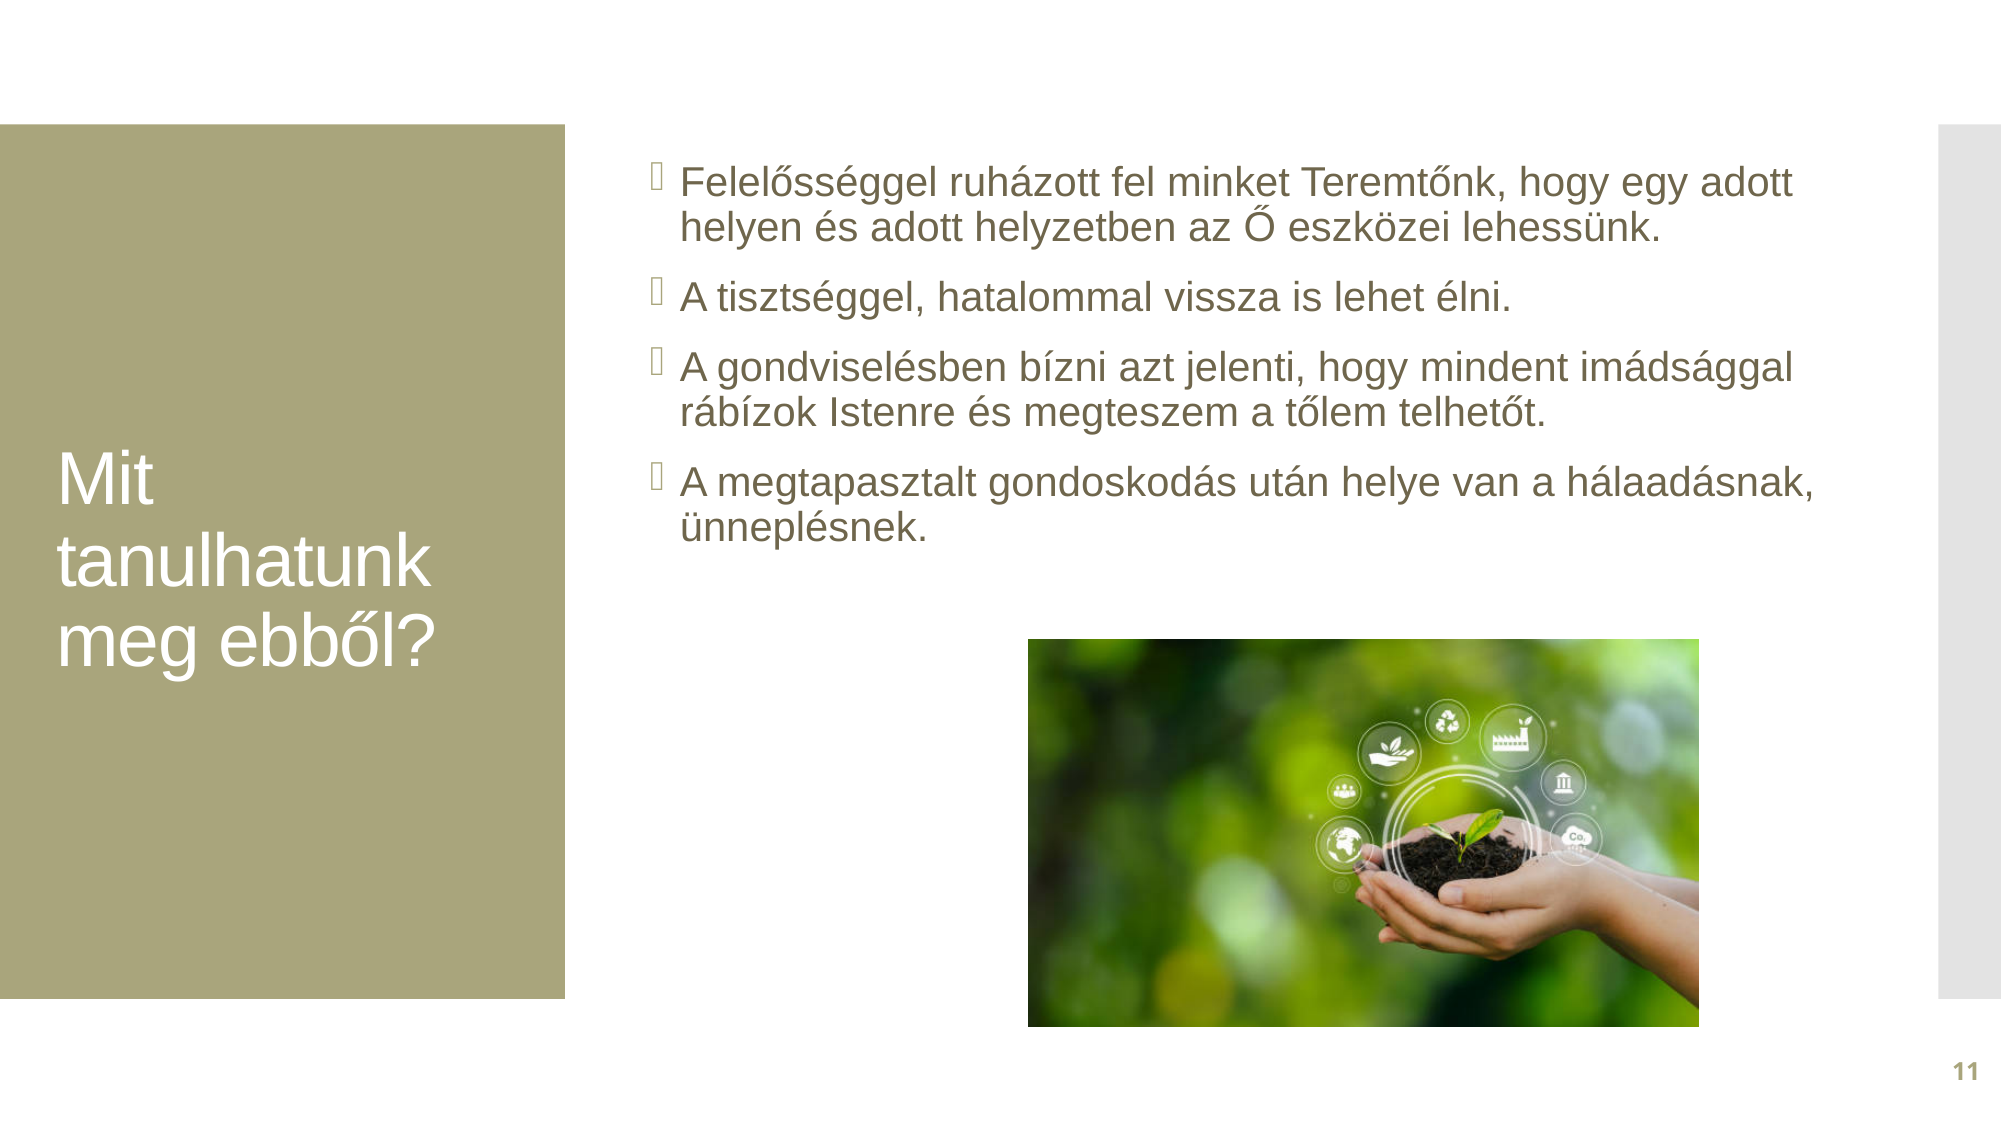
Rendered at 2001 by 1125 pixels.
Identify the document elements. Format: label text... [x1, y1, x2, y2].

slide_number 11 [1744, 1042, 1996, 1103]
list Felelősséggel ruházott fel minket Teremtőnk, hogy egy adott helyen és adott helyzetben az Ő eszközei lehessünk. A tisztséggel, hatalommal vissza is lehet élni. A gondviselésben bízni azt jelenti, hogy mindent imádsággal rábízok Istenre és megteszem a tőlem telhetőt. A megtapasztalt gondoskodás után helye van a hálaadásnak, ünneplésnek. [634, 141, 1835, 570]
picture [1028, 639, 1699, 1027]
title Mit tanulhatunk meg ebből? [41, 184, 525, 940]
